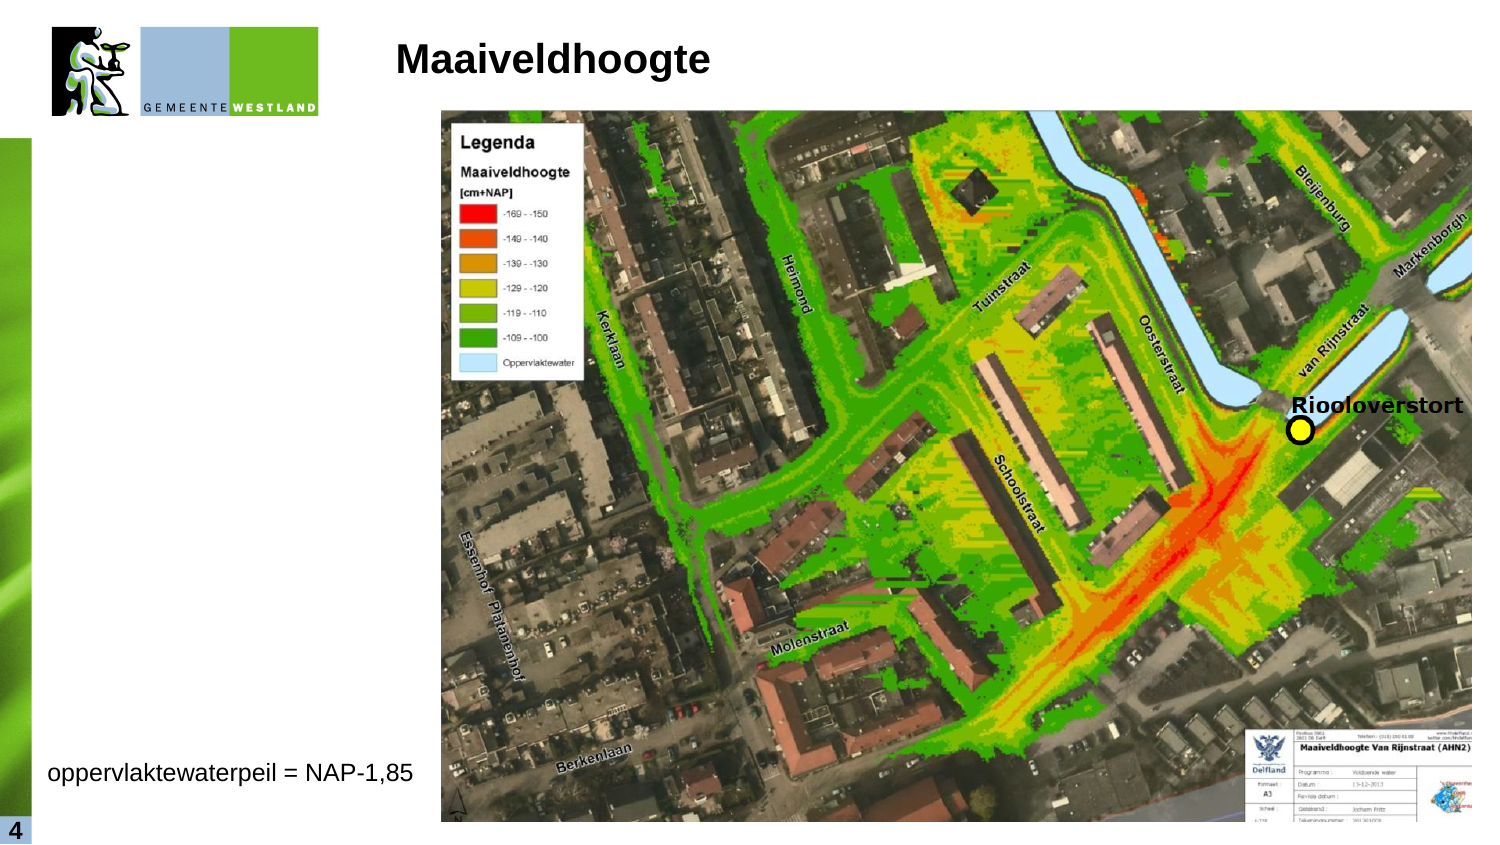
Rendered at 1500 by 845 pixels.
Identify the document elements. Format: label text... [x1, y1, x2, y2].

text_box oppervlaktewaterpeil = NAP-1,85 [32, 748, 430, 794]
picture [0, 0, 1500, 844]
title Maaiveldhoogte [395, 32, 1471, 127]
slide_number 4 [0, 814, 32, 844]
